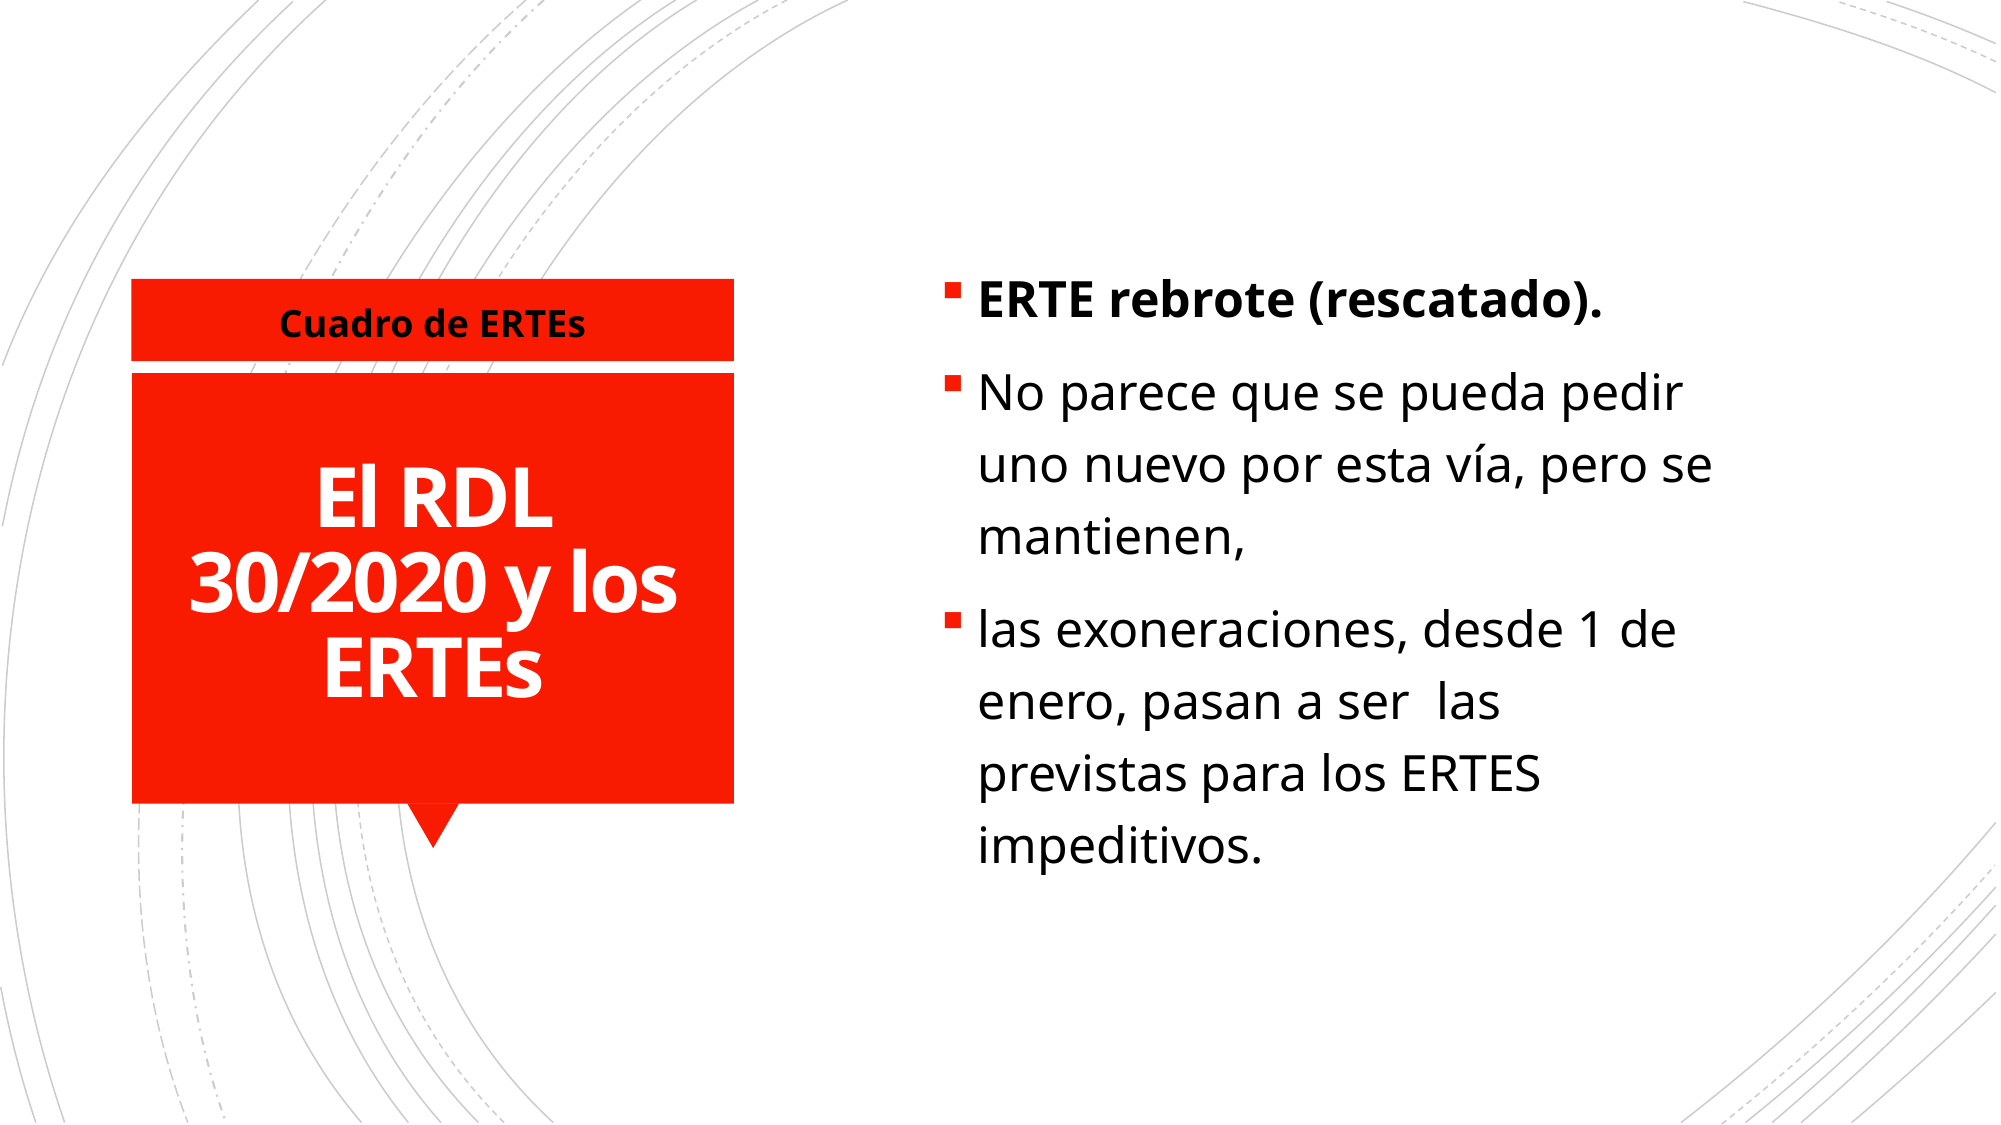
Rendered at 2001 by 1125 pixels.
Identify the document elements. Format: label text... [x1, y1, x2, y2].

list ERTE rebrote (rescatado). No parece que se pueda pedir uno nuevo por esta vía, pero se mantienen, las exoneraciones, desde 1 de enero, pasan a ser las previstas para los ERTES impeditivos. [925, 112, 1731, 1092]
text_box Cuadro de ERTEs [264, 292, 602, 352]
title El RDL 30/2020 y los ERTEs [145, 385, 720, 789]
